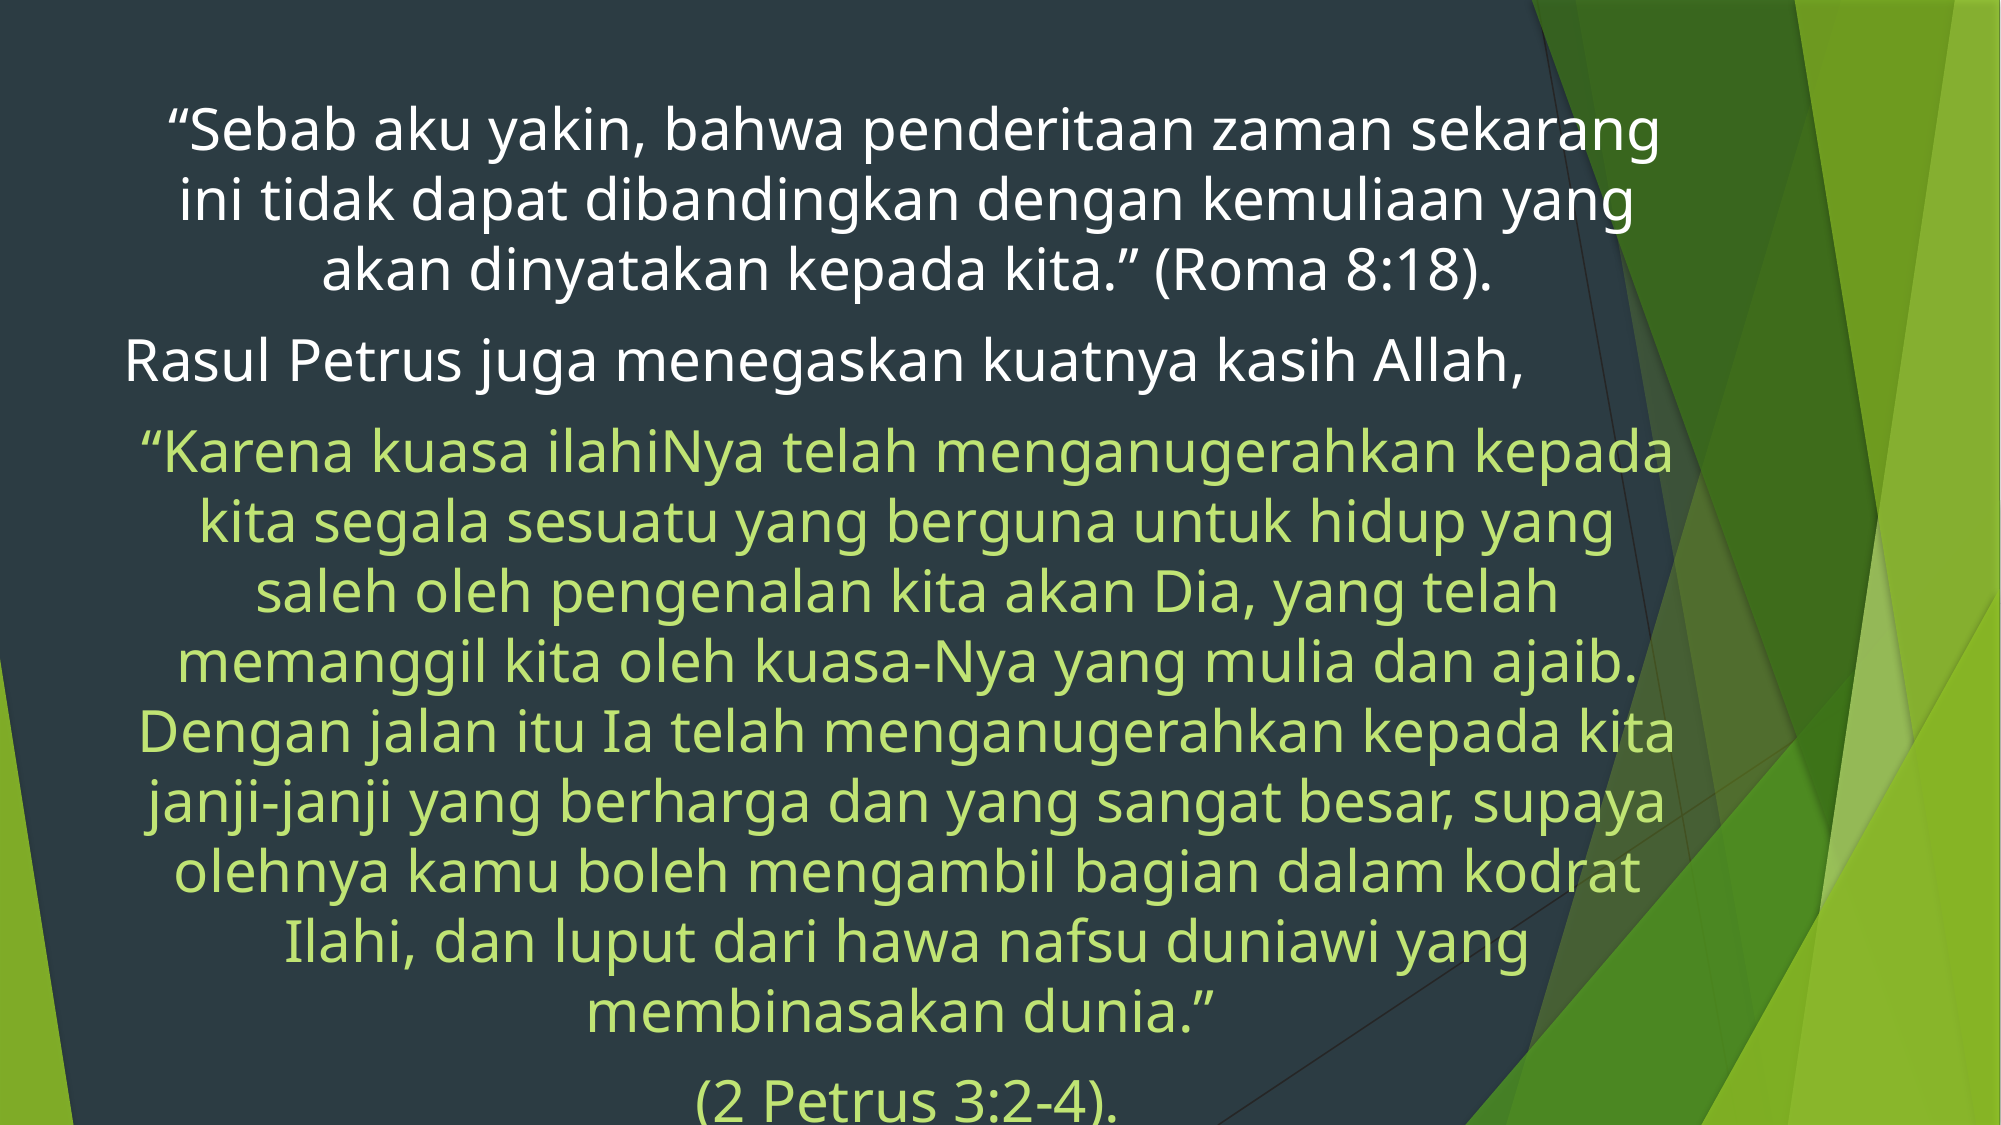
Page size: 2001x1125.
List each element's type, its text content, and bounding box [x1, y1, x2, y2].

list “Sebab aku yakin, bahwa penderitaan zaman sekarang ini tidak dapat dibandingkan dengan kemuliaan yang akan dinyatakan kepada kita.” (Roma 8:18). Rasul Petrus juga menegaskan kuatnya kasih Allah, “Karena kuasa ilahiNya telah menganugerahkan kepada kita segala sesuatu yang berguna untuk hidup yang saleh oleh pengenalan kita akan Dia, yang telah memanggil kita oleh kuasa-Nya yang mulia dan ajaib. Dengan jalan itu Ia telah menganugerahkan kepada kita janji-janji yang berharga dan yang sangat besar, supaya olehnya kamu boleh mengambil bagian dalam kodrat Ilahi, dan luput dari hawa nafsu duniawi yang membinasakan dunia.” (2 Petrus 3:2-4). [108, 84, 1707, 1070]
